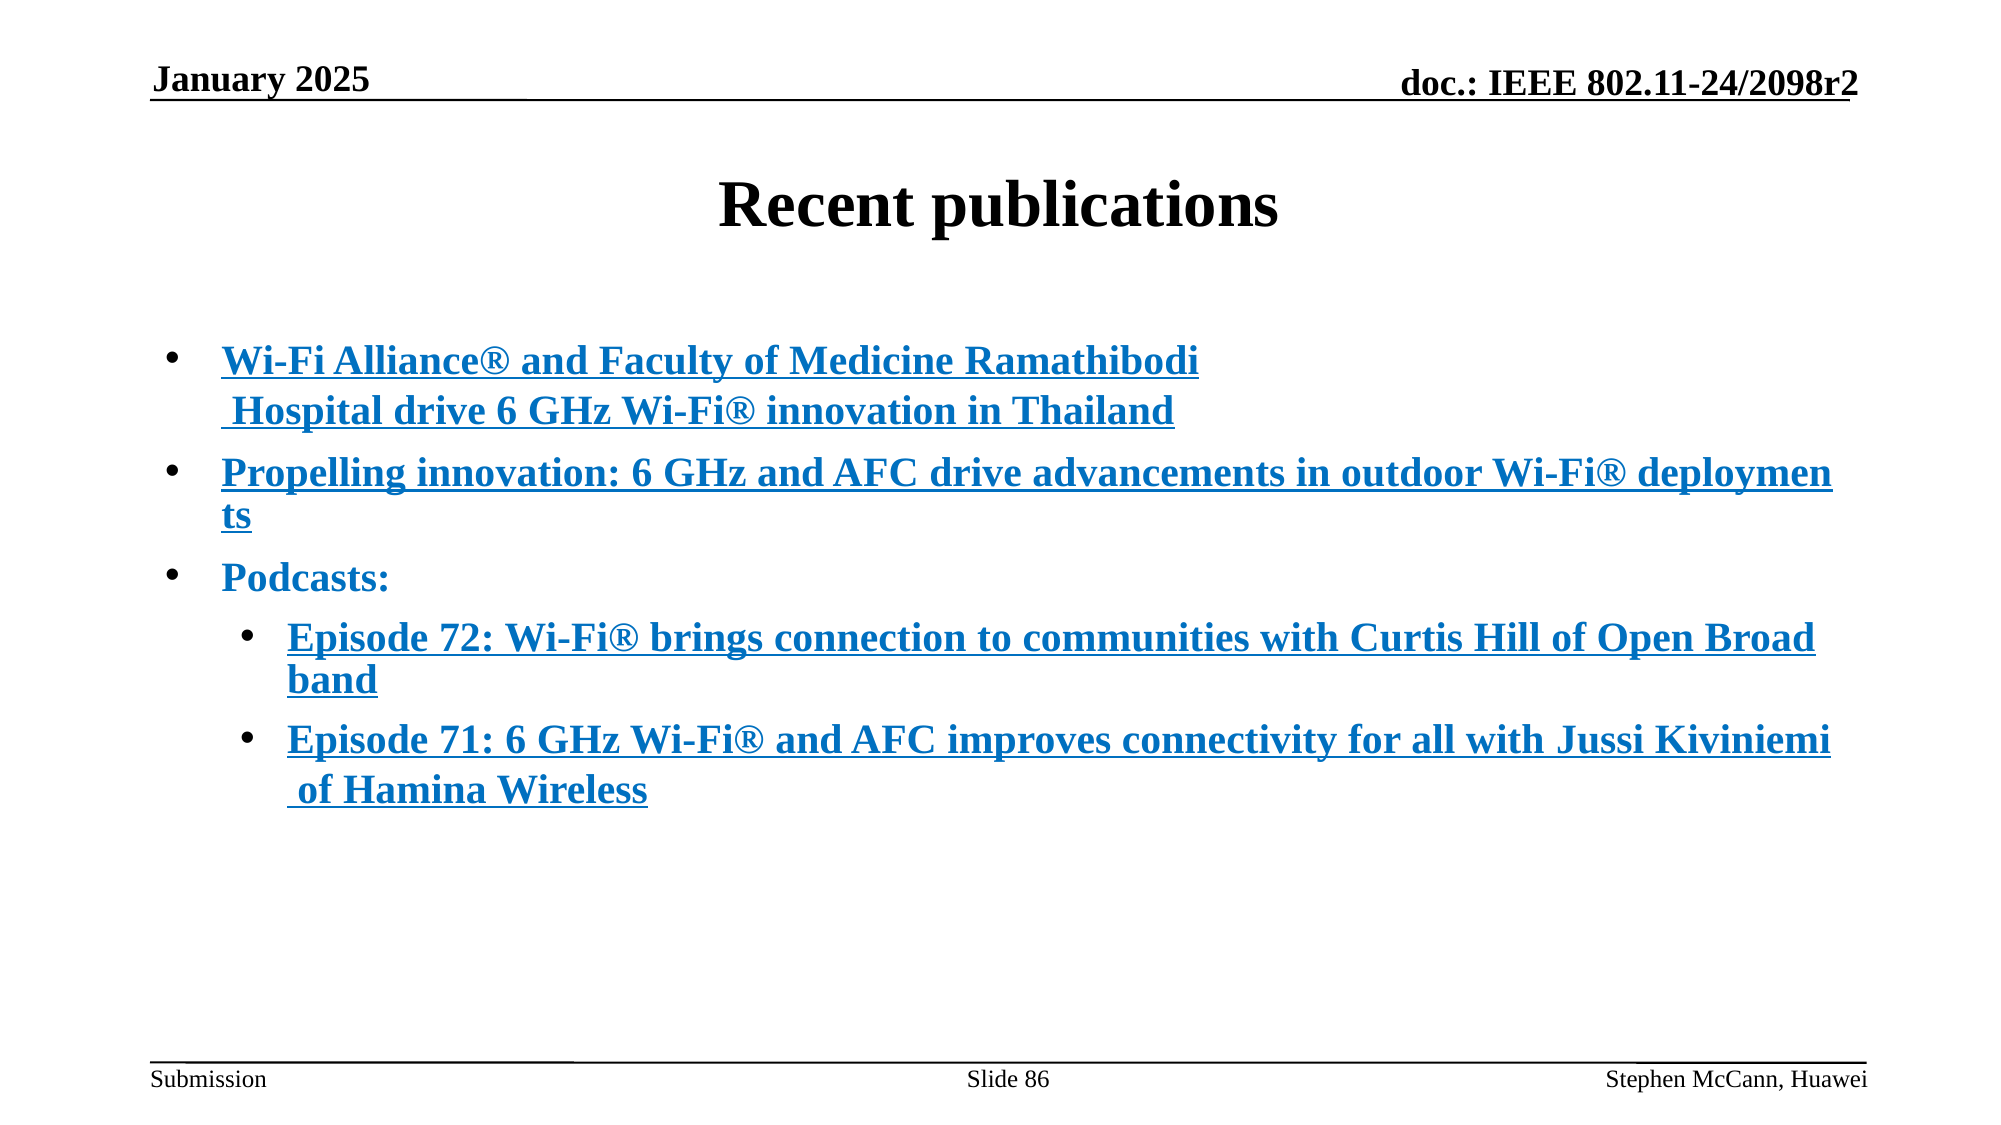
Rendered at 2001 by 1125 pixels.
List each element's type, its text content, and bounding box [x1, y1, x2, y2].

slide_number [152, 54, 563, 100]
footer Stephen McCann, Huawei [1171, 1061, 1869, 1093]
title Recent publications [149, 112, 1850, 288]
list Wi-Fi Alliance® and Faculty of Medicine Ramathibodi Hospital drive 6 GHz Wi-Fi® innovation in Thailand Propelling innovation: 6 GHz and AFC drive advancements in outdoor Wi-Fi® deployments Podcasts: Episode 72: Wi-Fi® brings connection to communities with Curtis Hill of Open Broadband Episode 71: 6 GHz Wi-Fi® and AFC improves connectivity for all with Jussi Kiviniemi of Hamina Wireless [149, 324, 1850, 1000]
slide_number Slide 86 [950, 1061, 1067, 1123]
